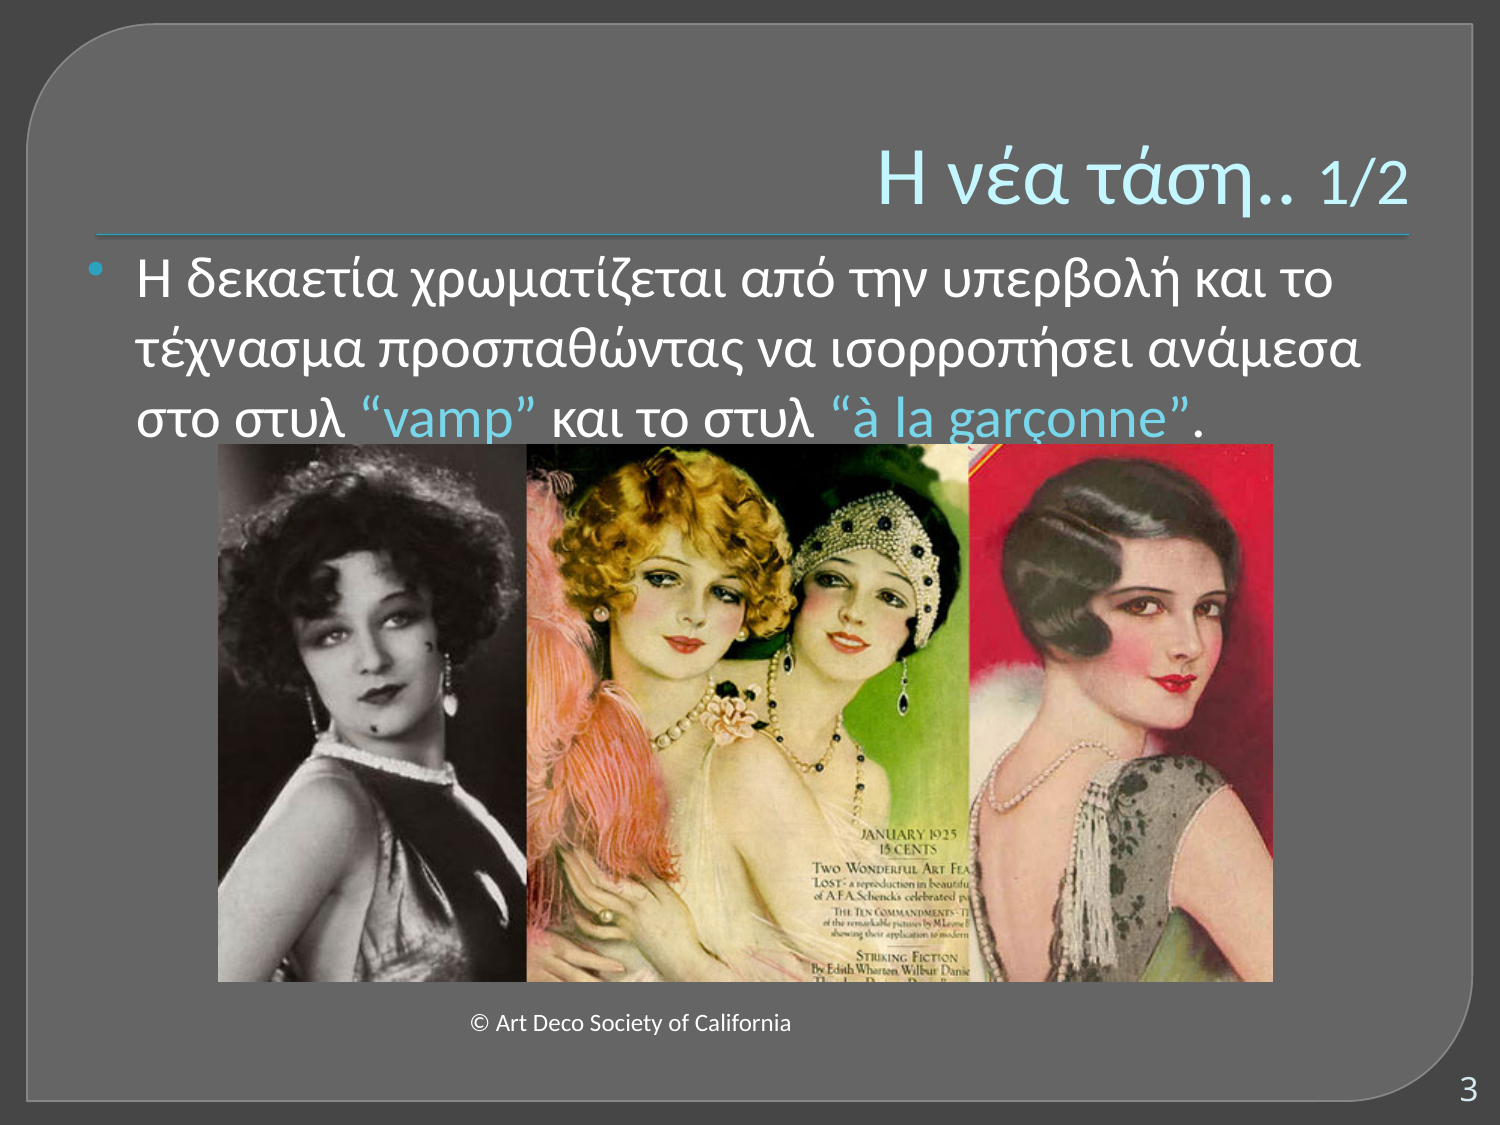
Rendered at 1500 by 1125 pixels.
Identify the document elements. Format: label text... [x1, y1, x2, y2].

picture [218, 444, 1273, 983]
slide_number 3 [1417, 1068, 1494, 1114]
list Η δεκαετία χρωματίζεται από την υπερβολή και το τέχνασμα προσπαθώντας να ισορροπήσει ανάμεσα στο στυλ “vamp” και το στυλ “à la garçonne”. [74, 231, 1425, 457]
text_box © Art Deco Society of California [454, 999, 808, 1045]
title Η νέα τάση.. 1/2 [75, 41, 1425, 230]
